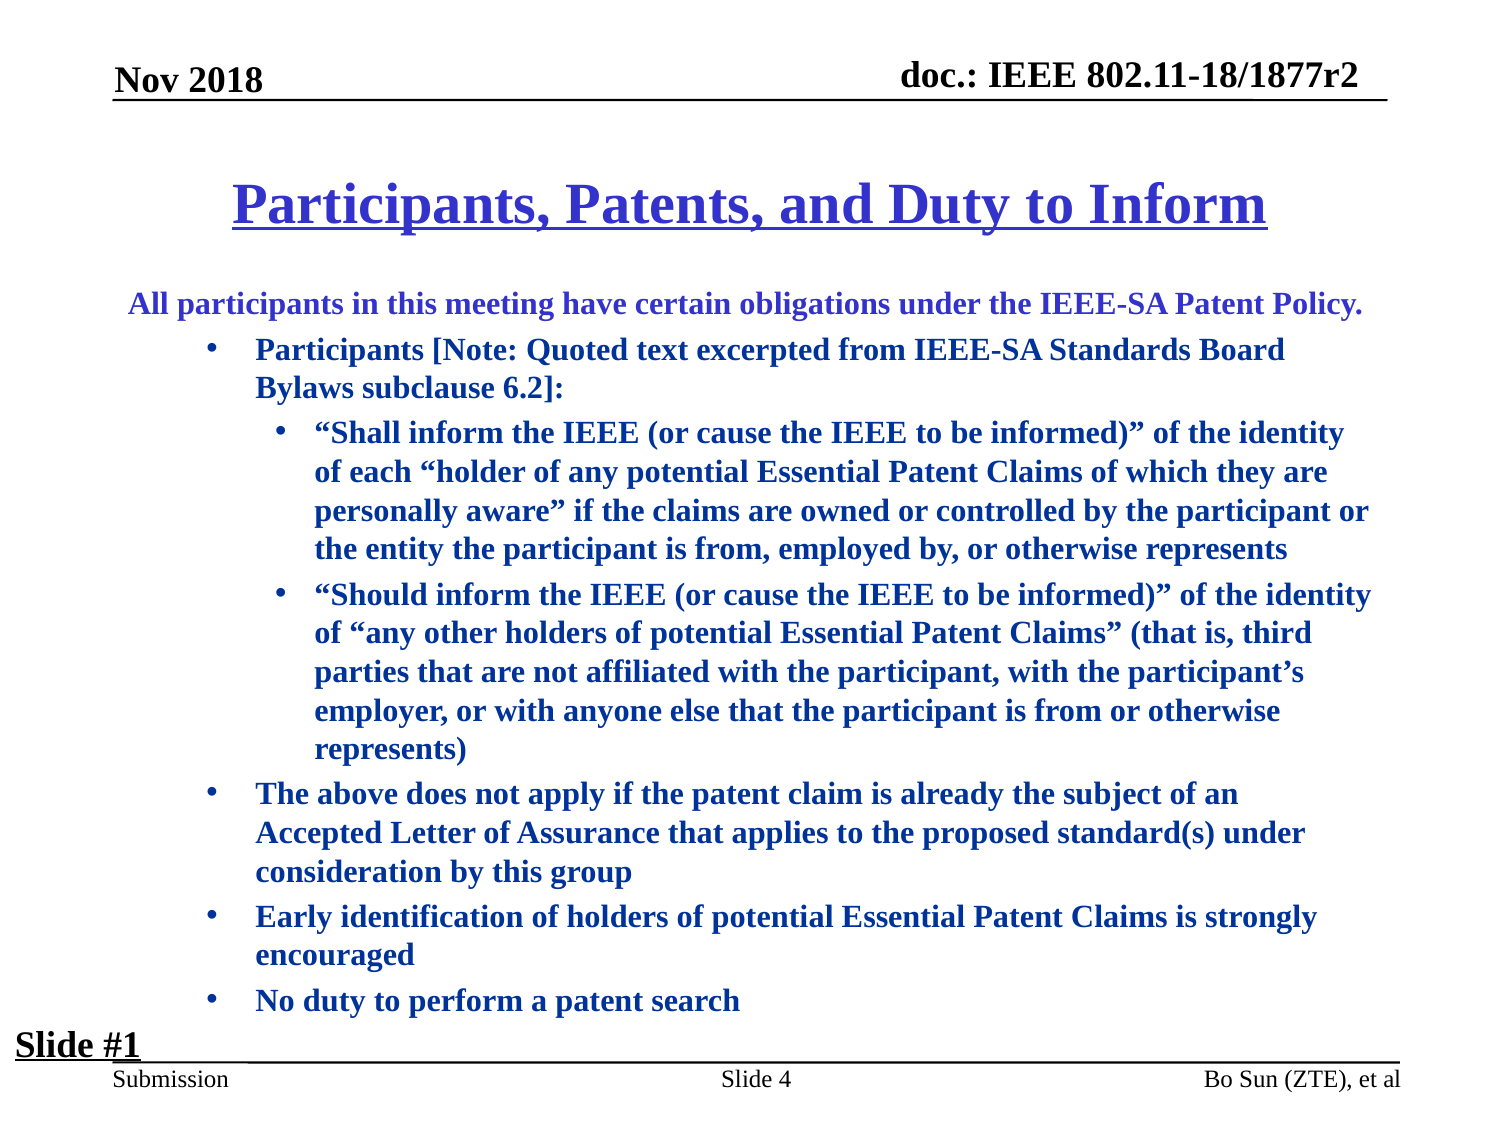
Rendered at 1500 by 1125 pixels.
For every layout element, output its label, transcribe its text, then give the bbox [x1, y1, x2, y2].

list All participants in this meeting have certain obligations under the IEEE-SA Patent Policy. Participants [Note: Quoted text excerpted from IEEE-SA Standards Board Bylaws subclause 6.2]: “Shall inform the IEEE (or cause the IEEE to be informed)” of the identity of each “holder of any potential Essential Patent Claims of which they are personally aware” if the claims are owned or controlled by the participant or the entity the participant is from, employed by, or otherwise represents “Should inform the IEEE (or cause the IEEE to be informed)” of the identity of “any other holders of potential Essential Patent Claims” (that is, third parties that are not affiliated with the participant, with the participant’s employer, or with anyone else that the participant is from or otherwise represents) The above does not apply if the patent claim is already the subject of an Accepted Letter of Assurance that applies to the proposed standard(s) under consideration by this group Early identification of holders of potential Essential Patent Claims is strongly encouraged No duty to perform a patent search [112, 275, 1388, 1050]
slide_number Slide 4 [712, 1061, 800, 1093]
title Participants, Patents, and Duty to Inform [112, 112, 1388, 275]
footer Bo Sun (ZTE), et al [1200, 1061, 1402, 1093]
text_box Slide #1 [0, 1012, 157, 1073]
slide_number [114, 54, 265, 101]
